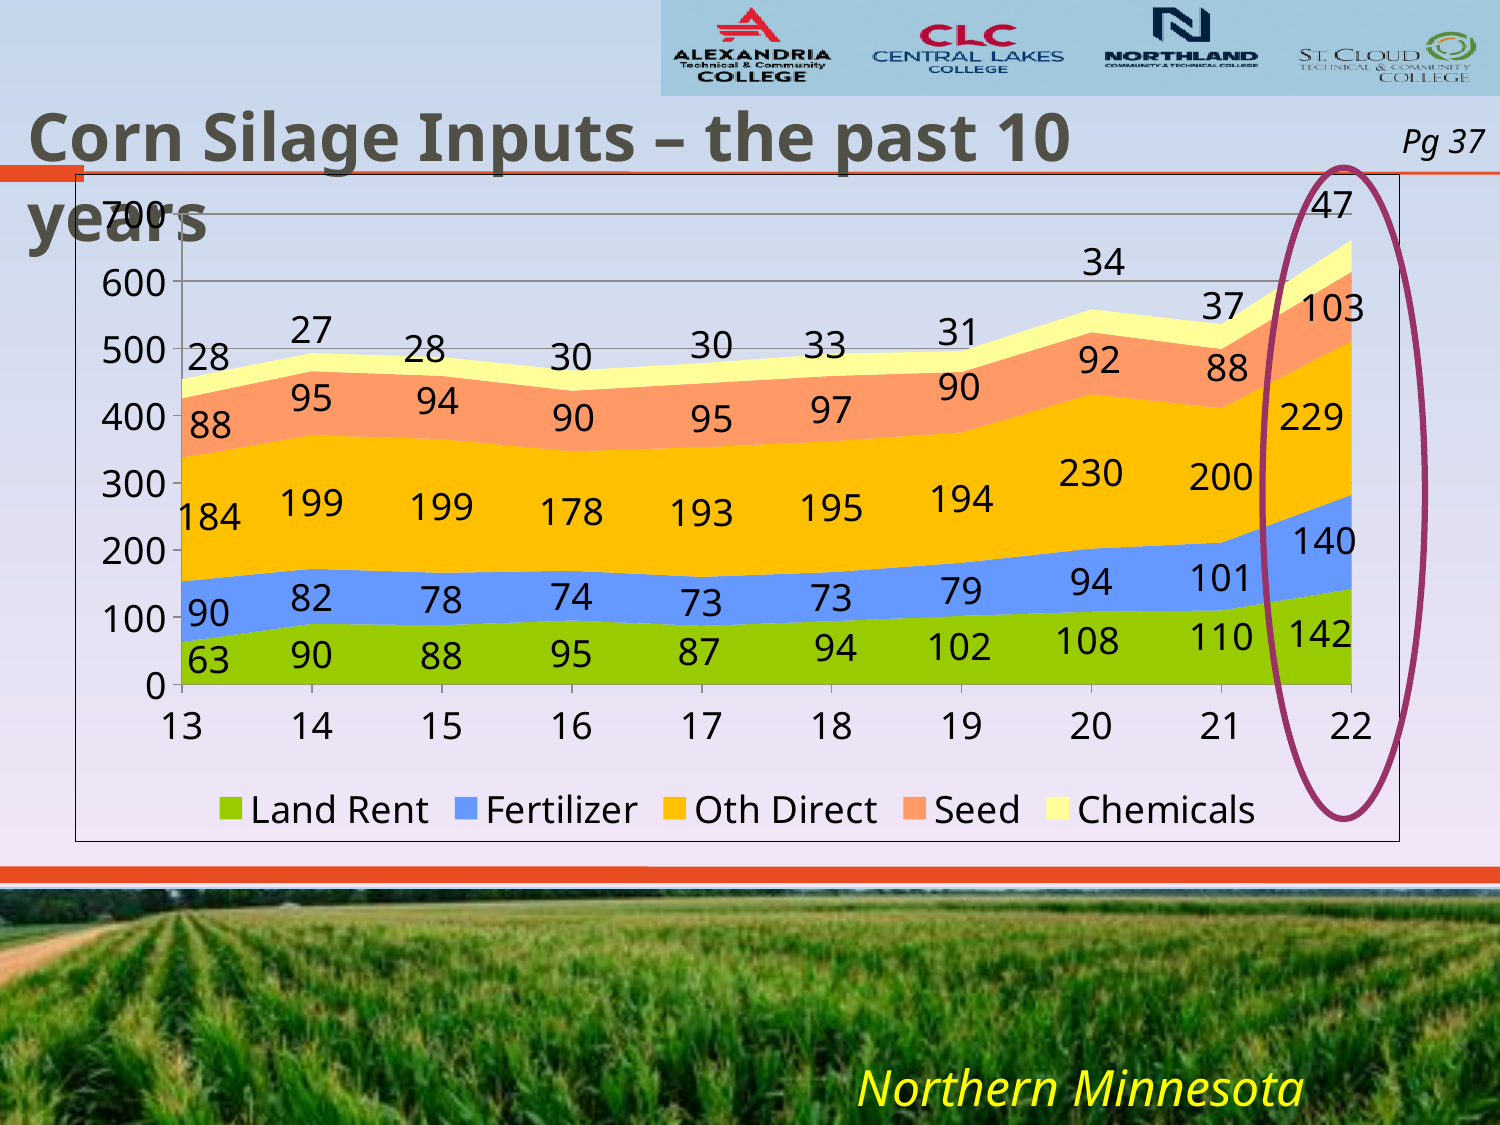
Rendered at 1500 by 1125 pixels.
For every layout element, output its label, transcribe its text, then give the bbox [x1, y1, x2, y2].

text_box Pg 37 [1362, 112, 1500, 168]
picture [661, 0, 1500, 96]
chart [74, 174, 1401, 842]
text_box Corn Silage Inputs – the past 10 years [12, 87, 1200, 263]
picture [0, 887, 1500, 1125]
text_box [1408, 294, 1425, 693]
text_box [1330, 167, 1357, 172]
